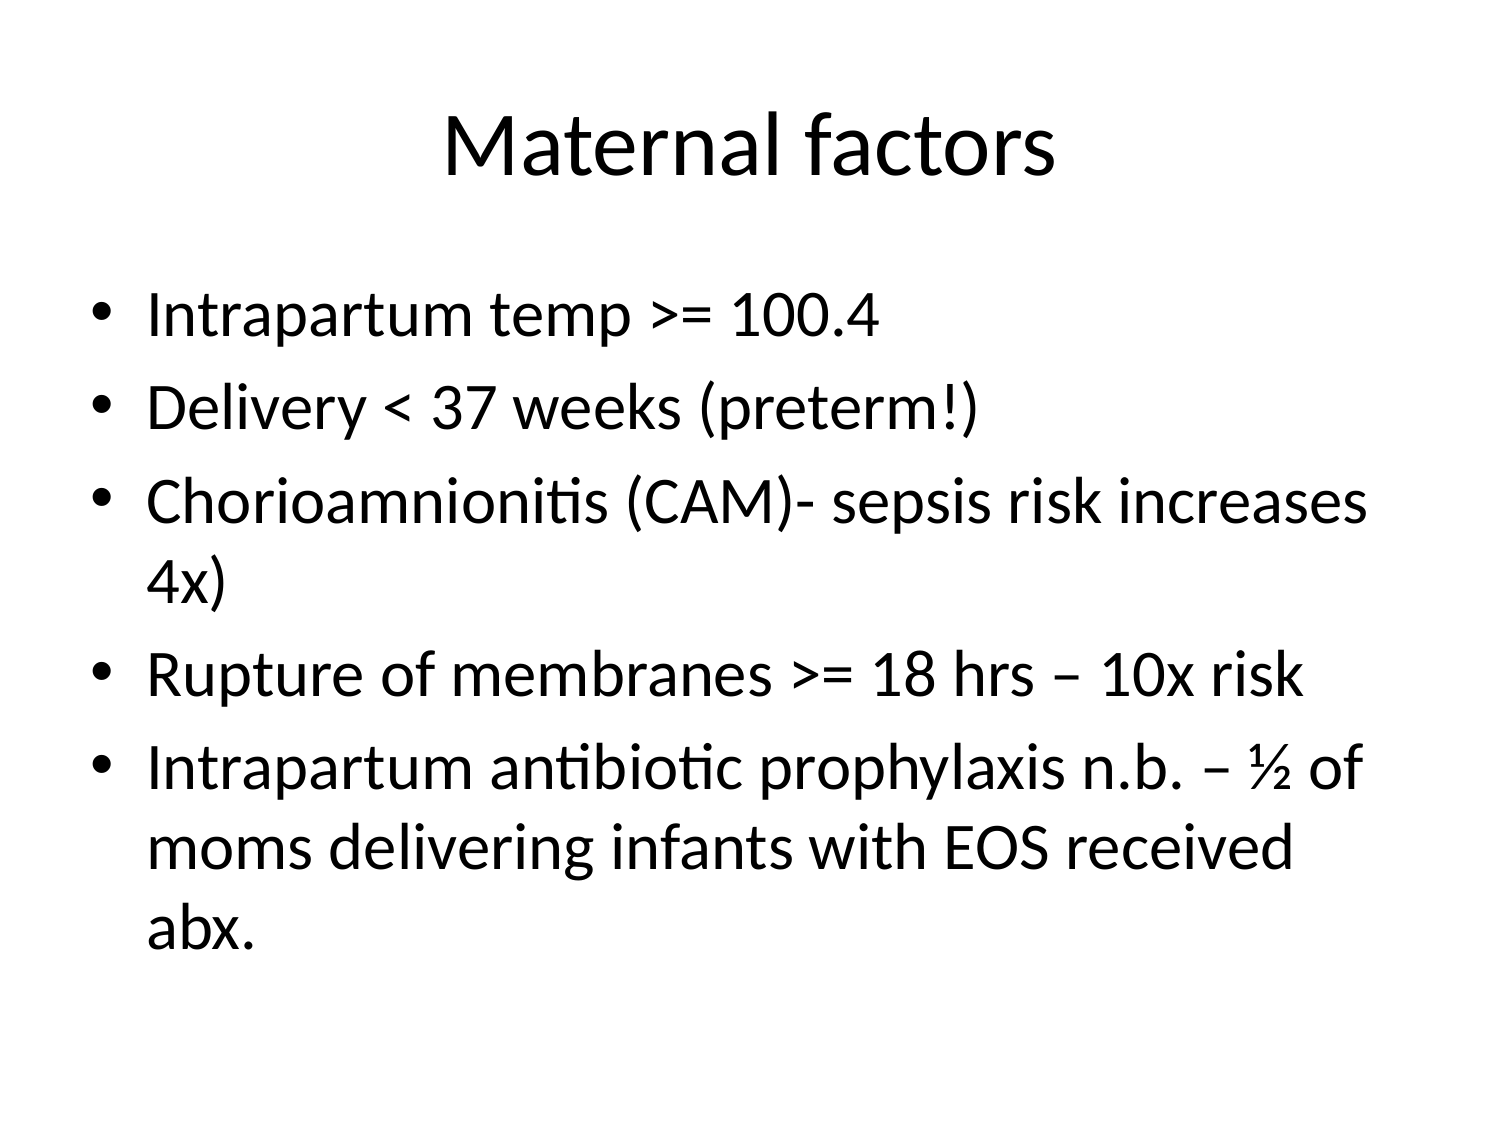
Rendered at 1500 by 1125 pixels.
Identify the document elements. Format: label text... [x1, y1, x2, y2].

title Maternal factors [75, 45, 1425, 233]
list Intrapartum temp >= 100.4 Delivery < 37 weeks (preterm!) Chorioamnionitis (CAM)- sepsis risk increases 4x) Rupture of membranes >= 18 hrs – 10x risk Intrapartum antibiotic prophylaxis n.b. – ½ of moms delivering infants with EOS received abx. [75, 262, 1425, 1005]
